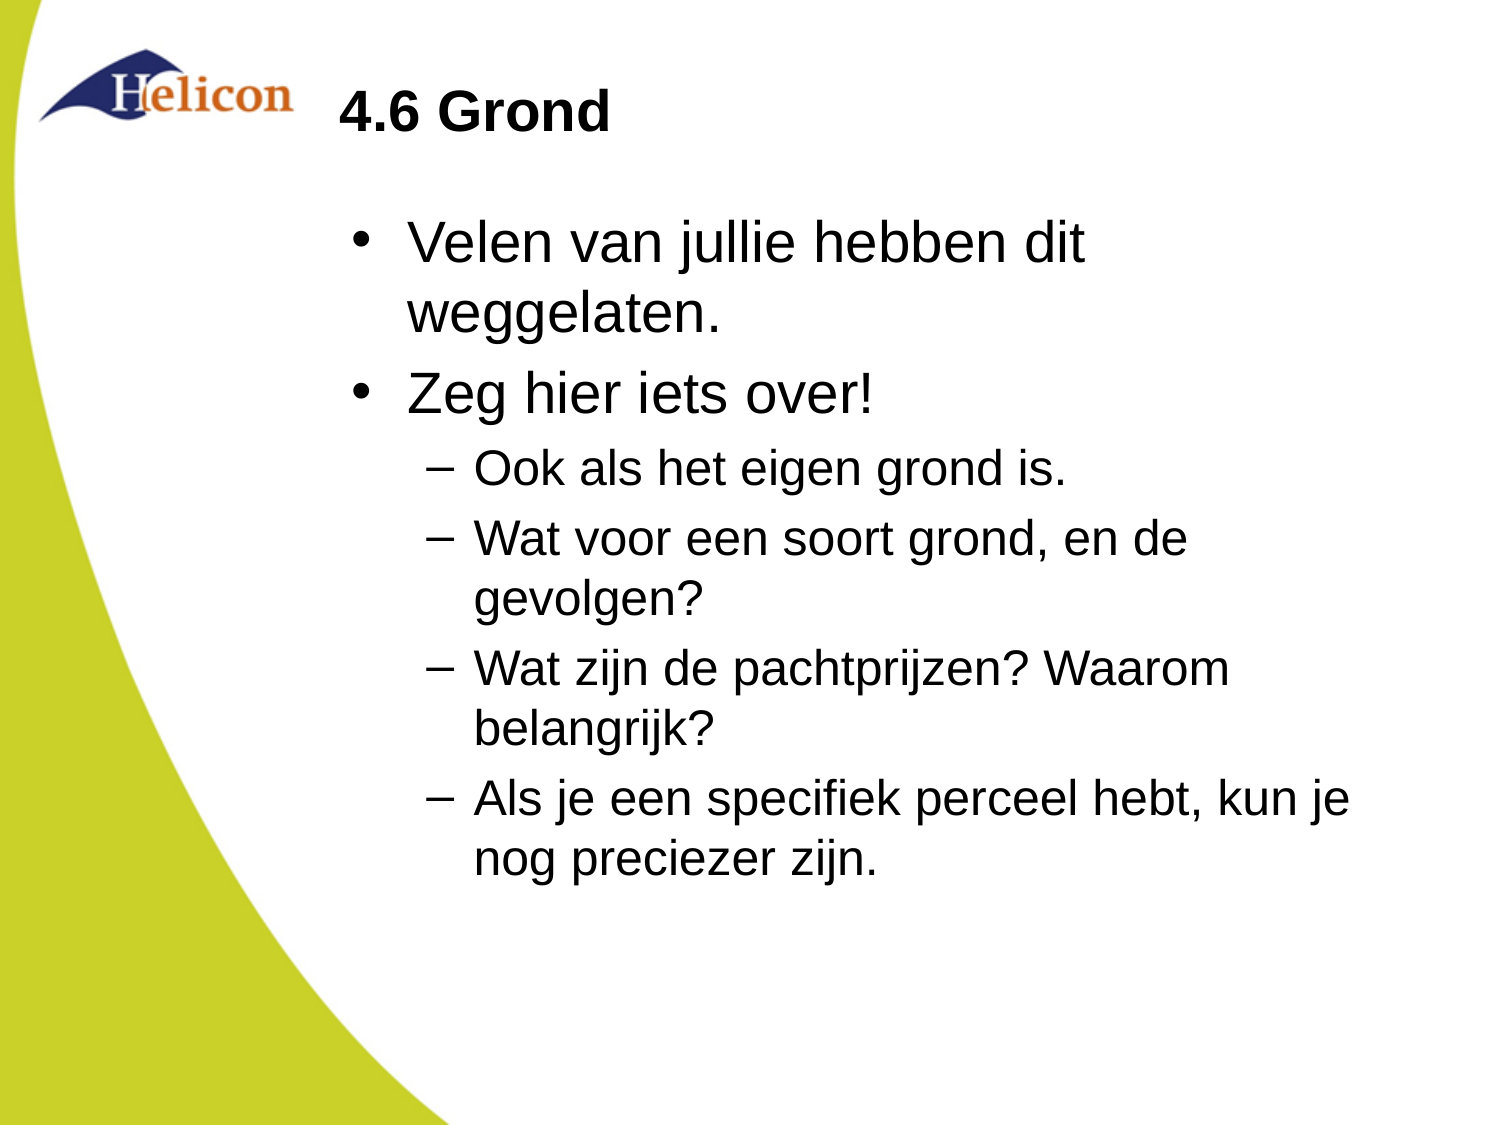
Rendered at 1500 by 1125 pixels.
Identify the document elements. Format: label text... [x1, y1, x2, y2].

picture [0, 0, 1500, 1125]
list Velen van jullie hebben dit weggelaten. Zeg hier iets over! Ook als het eigen grond is. Wat voor een soort grond, en de gevolgen? Wat zijn de pachtprijzen? Waarom belangrijk? Als je een specifiek perceel hebt, kun je nog preciezer zijn. [336, 196, 1425, 1005]
title 4.6 Grond [324, 54, 1415, 161]
